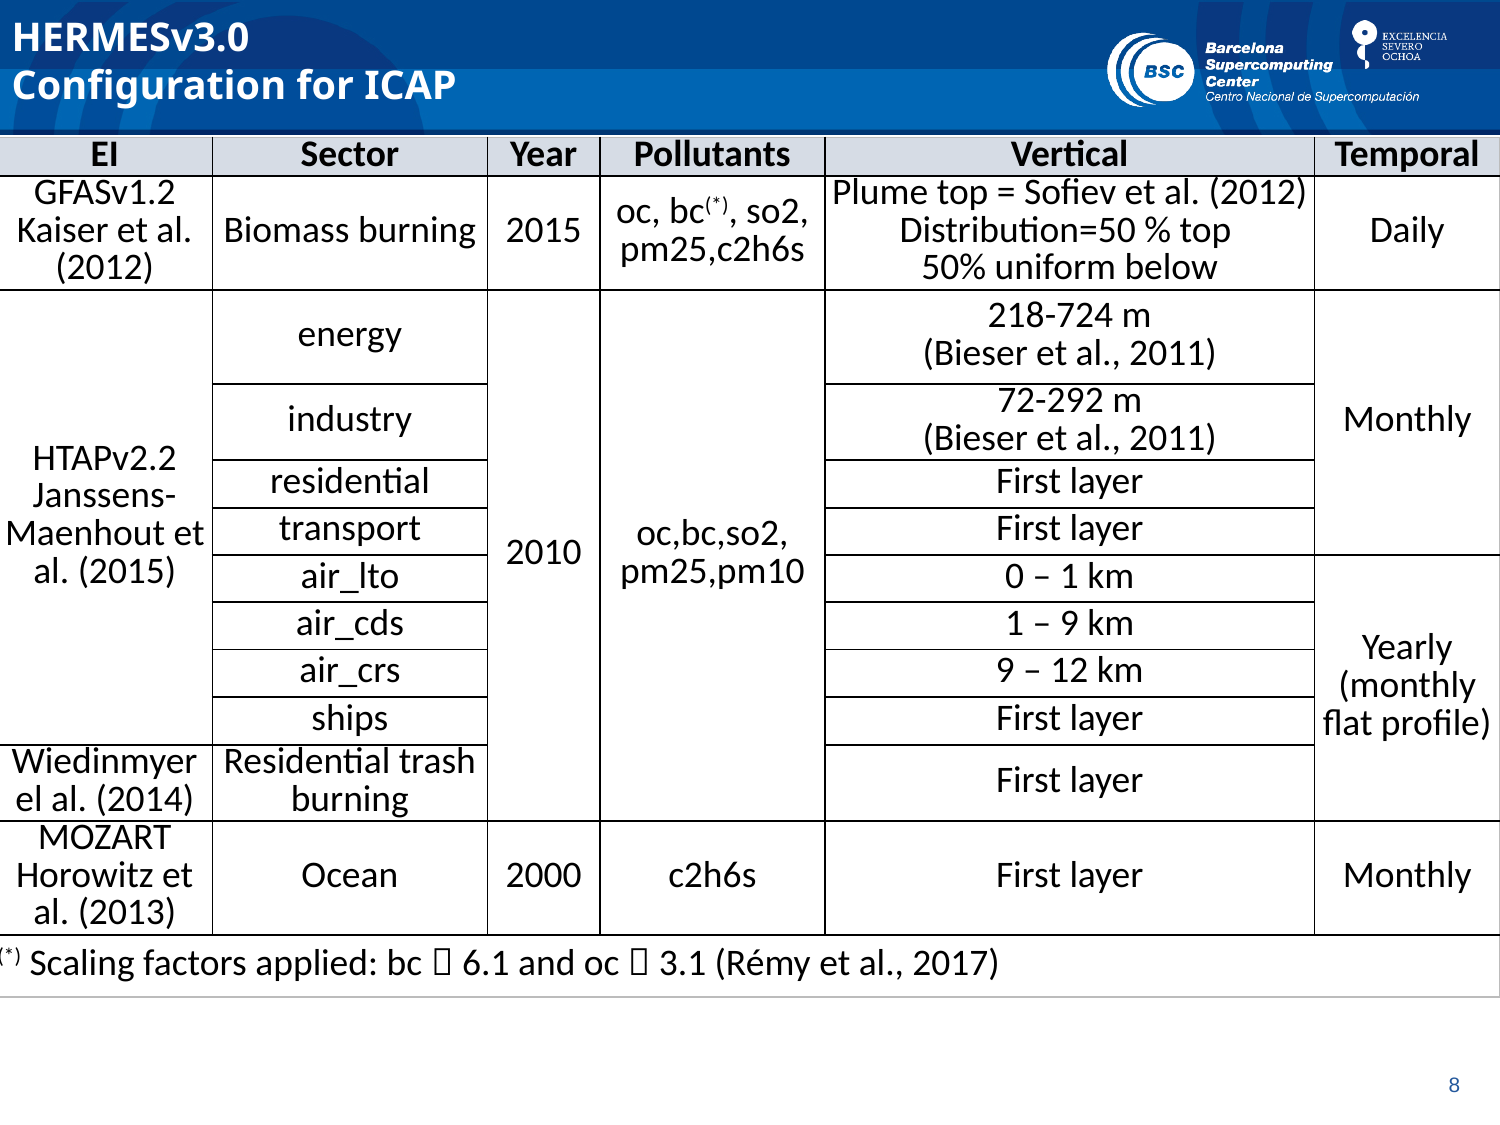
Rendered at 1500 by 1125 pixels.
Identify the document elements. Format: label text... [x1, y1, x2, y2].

table_cell Ocean [213, 822, 487, 934]
table_cell ships [213, 698, 487, 744]
table_cell Wiedinmyer el al. (2014) [0, 746, 212, 820]
table_cell MOZART Horowitz et al. (2013) [0, 822, 212, 934]
table_cell Monthly [1315, 822, 1499, 934]
table_cell residential [213, 461, 487, 507]
table_cell industry [213, 385, 487, 459]
table_cell air_lto [213, 556, 487, 601]
table_cell First layer [826, 461, 1314, 507]
table_cell 72-292 m (Bieser et al., 2011) [826, 385, 1314, 459]
table_cell HTAPv2.2 Janssens-Maenhout et al. (2015) [0, 291, 212, 744]
table_header EI [0, 138, 212, 175]
table_cell First layer [826, 822, 1314, 934]
table_cell oc,bc,so2, pm25,pm10 [601, 291, 824, 820]
table_cell 2015 [488, 177, 599, 289]
table_cell transport [213, 509, 487, 554]
table_cell First layer [826, 746, 1314, 820]
table_cell air_crs [213, 650, 487, 696]
table_cell GFASv1.2 Kaiser et al. (2012) [0, 177, 212, 289]
table_header Year [488, 138, 599, 175]
table_cell Plume top = Sofiev et al. (2012) Distribution=50 % top 50% uniform below [826, 177, 1314, 289]
picture [0, 0, 1500, 135]
table_cell Biomass burning [213, 177, 487, 289]
table_cell 2010 [488, 291, 599, 820]
table_cell 0 – 1 km [826, 556, 1314, 601]
title HERMESv3.0 Configuration for ICAP [0, 5, 1013, 118]
table_cell 9 – 12 km [826, 650, 1314, 696]
table_cell air_cds [213, 603, 487, 649]
table_cell energy [213, 291, 487, 383]
table_cell 218-724 m (Bieser et al., 2011) [826, 291, 1314, 383]
table_cell Residential trash burning [213, 746, 487, 820]
table_cell (*) Scaling factors applied: bc  6.1 and oc  3.1 (Rémy et al., 2017) [0, 936, 1499, 996]
table_cell c2h6s [601, 822, 824, 934]
table_header Pollutants [601, 138, 824, 175]
table_cell 2000 [488, 822, 599, 934]
table_cell Daily [1315, 177, 1499, 289]
table_cell Yearly (monthly flat profile) [1315, 556, 1499, 820]
table_cell First layer [826, 509, 1314, 554]
table_cell 1 – 9 km [826, 603, 1314, 649]
table_cell oc, bc(*), so2, pm25,c2h6s [601, 177, 824, 289]
table_header Sector [213, 138, 487, 175]
table_header Vertical [826, 138, 1314, 175]
table_header Temporal [1315, 138, 1499, 175]
table_cell Monthly [1315, 291, 1499, 554]
table_cell First layer [826, 698, 1314, 744]
